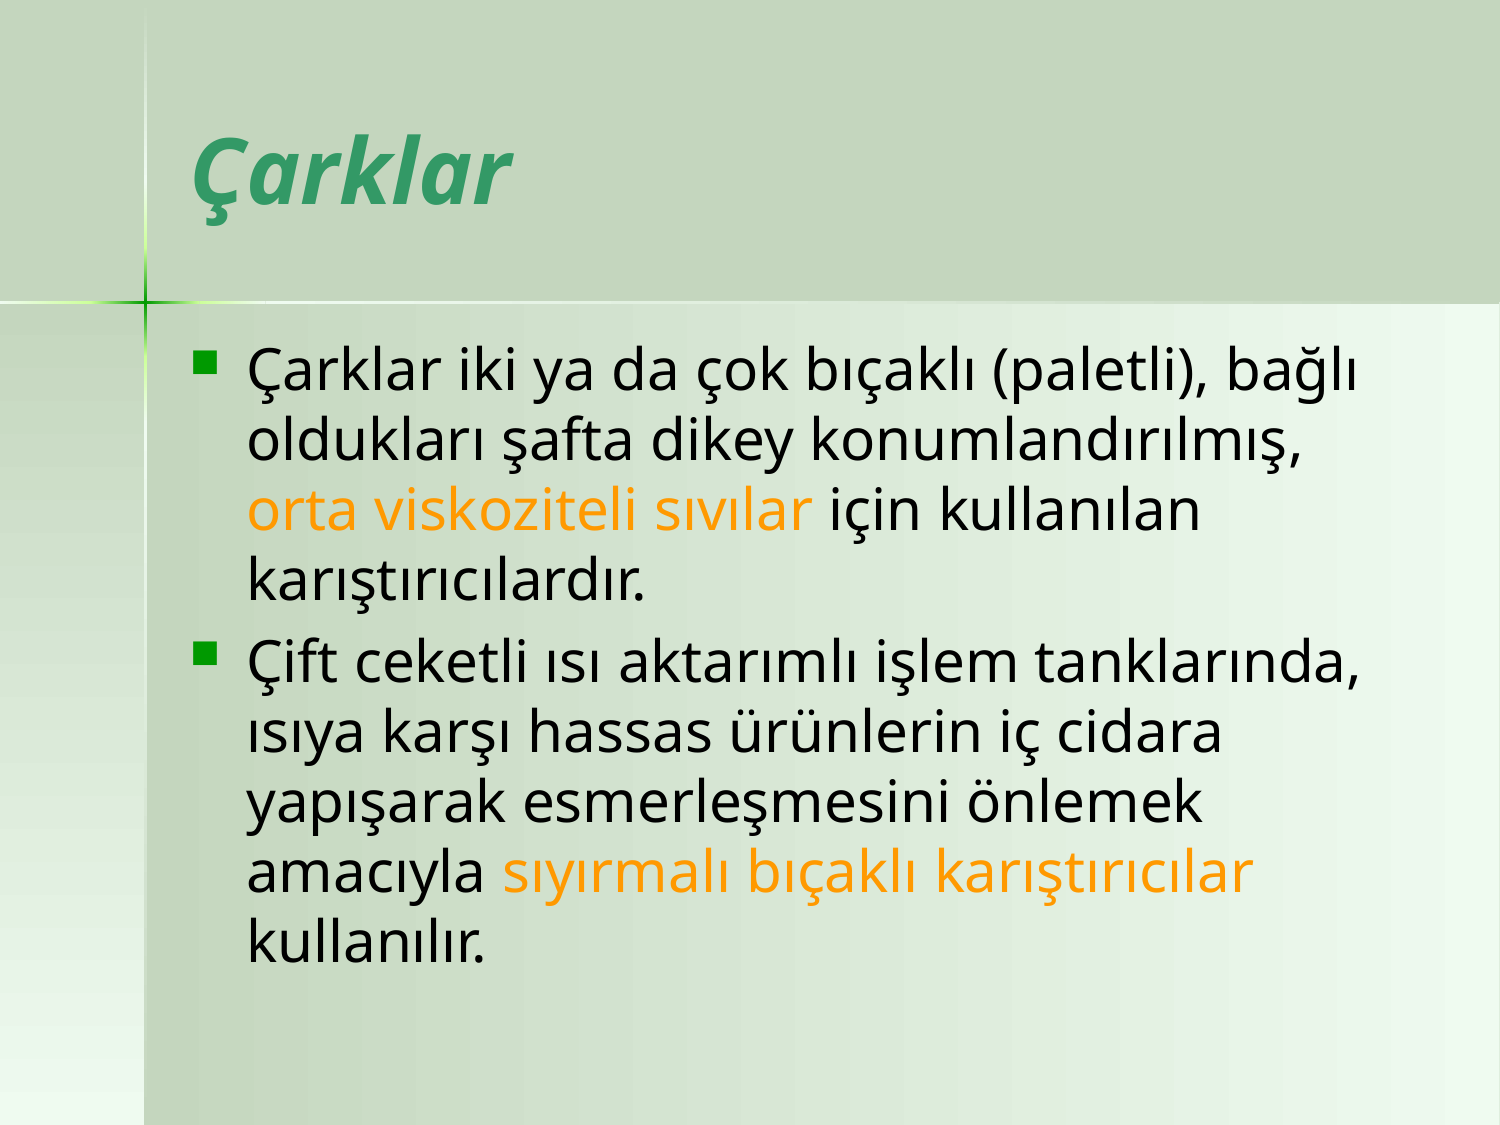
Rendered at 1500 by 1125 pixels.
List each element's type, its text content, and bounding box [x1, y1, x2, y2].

list Çarklar iki ya da çok bıçaklı (paletli), bağlı oldukları şafta dikey konumlandırılmış, orta viskoziteli sıvılar için kullanılan karıştırıcılardır. Çift ceketli ısı aktarımlı işlem tanklarında, ısıya karşı hassas ürünlerin iç cidara yapışarak esmerleşmesini önlemek amacıyla sıyırmalı bıçaklı karıştırıcılar kullanılır. [174, 324, 1413, 1001]
title Çarklar [174, 49, 1413, 286]
